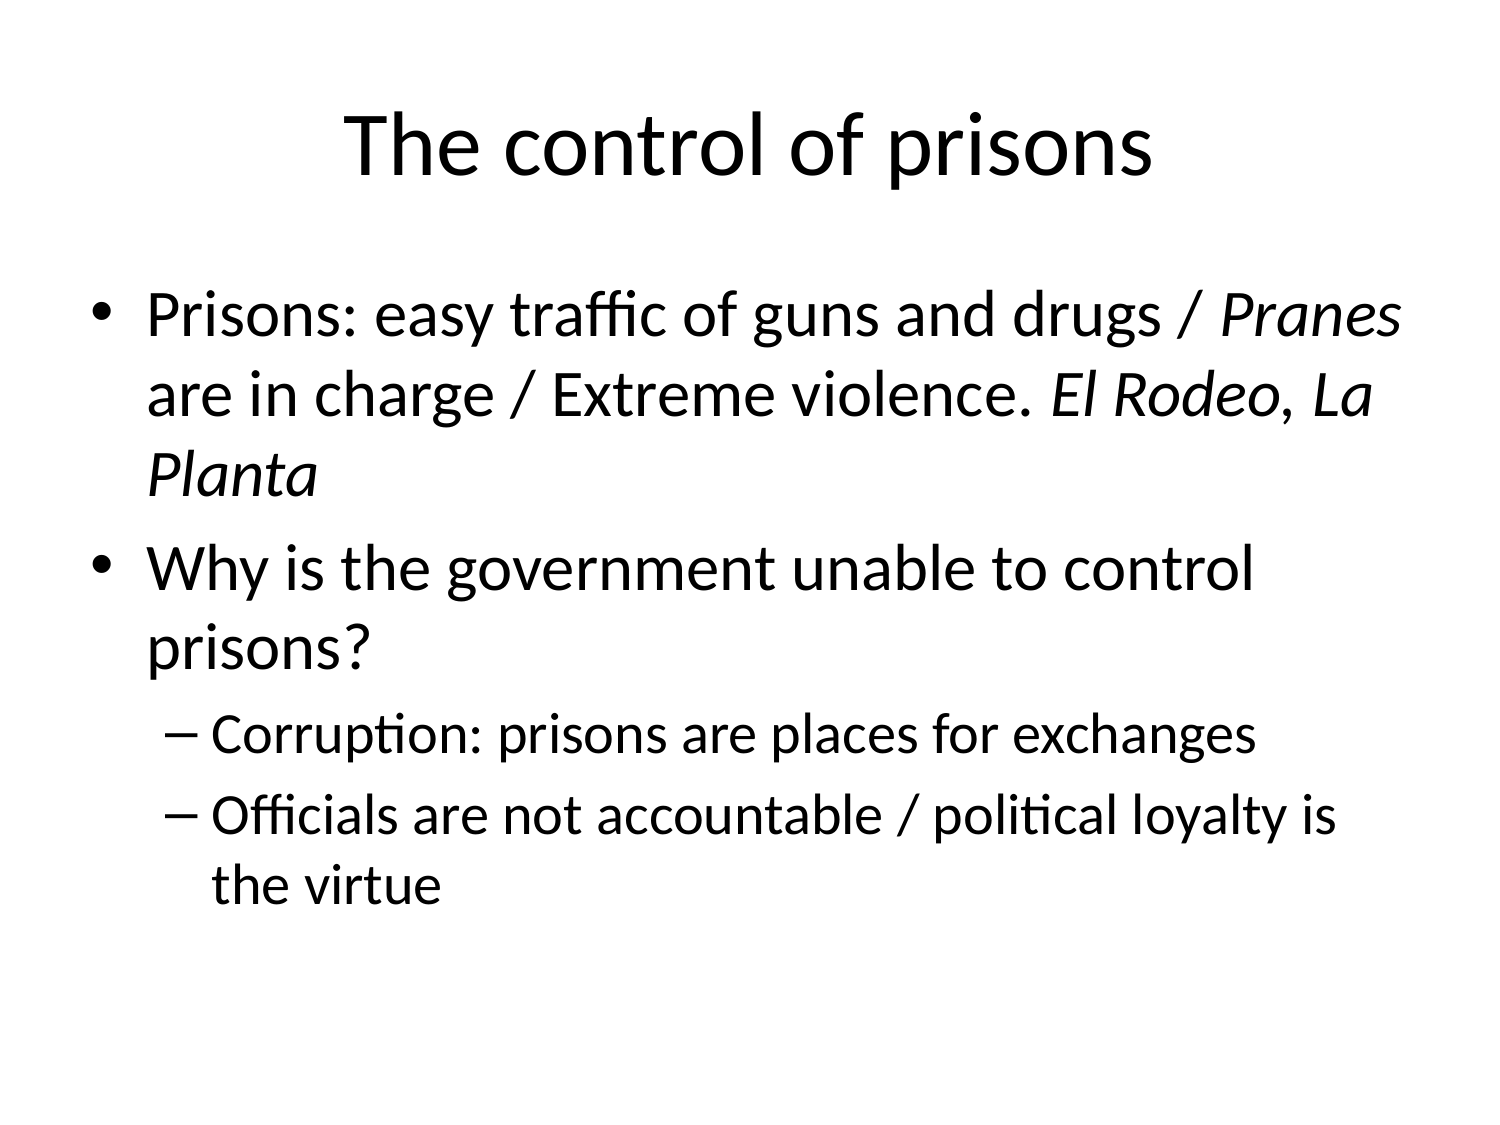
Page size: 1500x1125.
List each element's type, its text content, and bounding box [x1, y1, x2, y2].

title The control of prisons [75, 45, 1425, 233]
list Prisons: easy traffic of guns and drugs / Pranes are in charge / Extreme violence. El Rodeo, La Planta Why is the government unable to control prisons? Corruption: prisons are places for exchanges Officials are not accountable / political loyalty is the virtue [75, 262, 1425, 1005]
